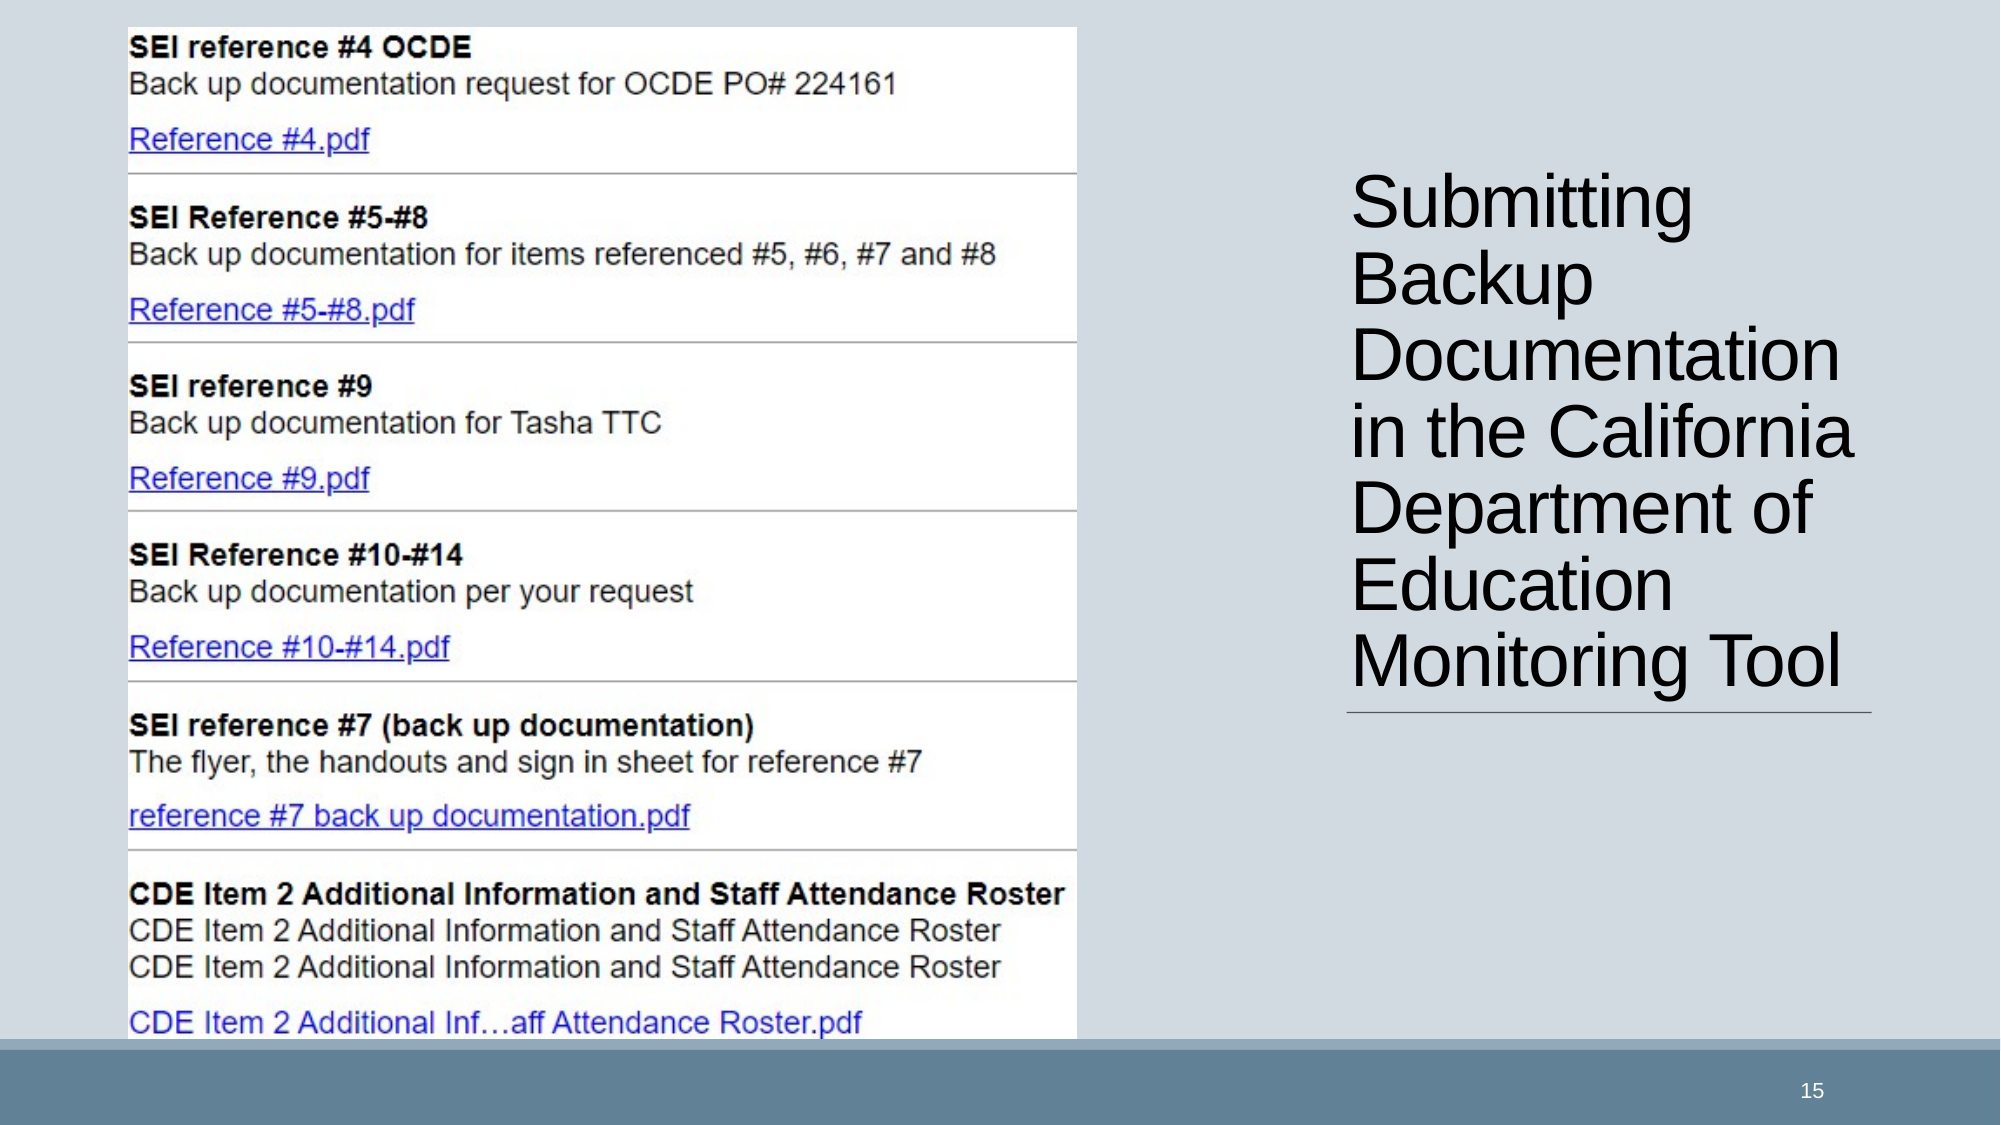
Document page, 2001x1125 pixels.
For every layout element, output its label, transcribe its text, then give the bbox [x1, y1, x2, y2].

title Submitting Backup Documentation in the California Department of Education Monitoring Tool [1335, 104, 1894, 710]
text_box [0, 0, 2000, 1038]
text_box [0, 1049, 2000, 1125]
text_box [1077, 1038, 2000, 1049]
slide_number 15 [1624, 1059, 1840, 1120]
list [127, 26, 1078, 1040]
text_box [0, 1038, 131, 1049]
